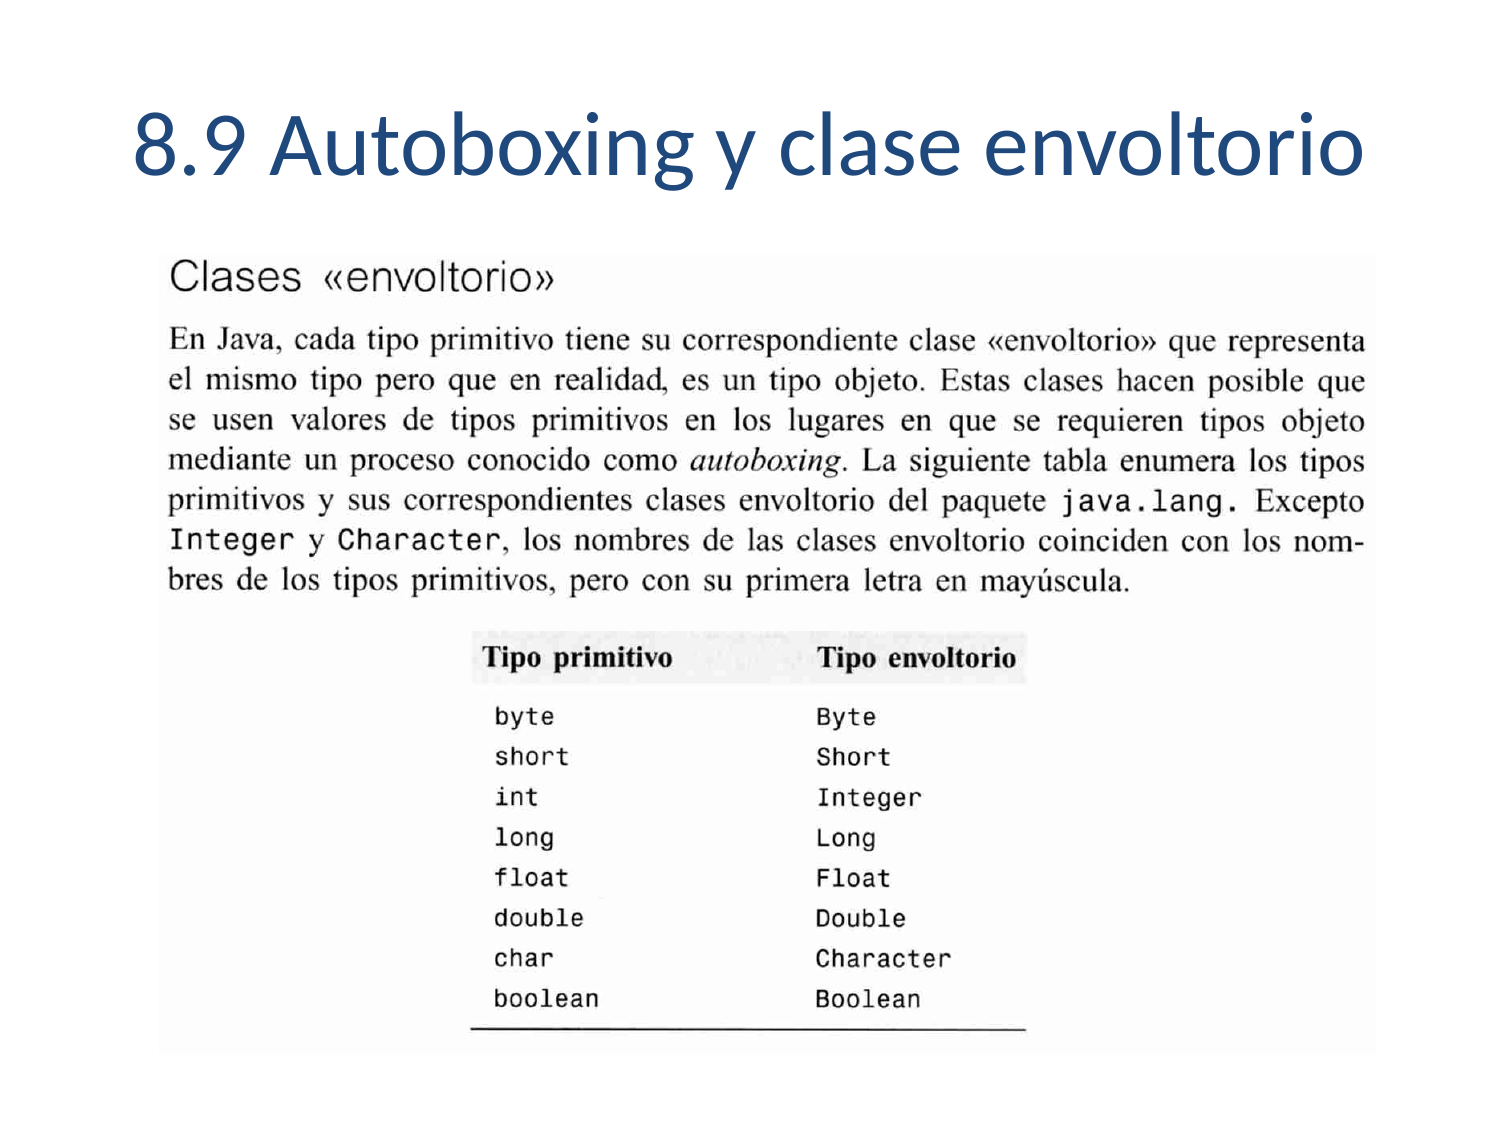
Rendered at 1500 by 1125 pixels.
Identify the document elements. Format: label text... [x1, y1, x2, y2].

title 8.9 Autoboxing y clase envoltorio [75, 45, 1425, 233]
picture [159, 255, 1377, 1055]
